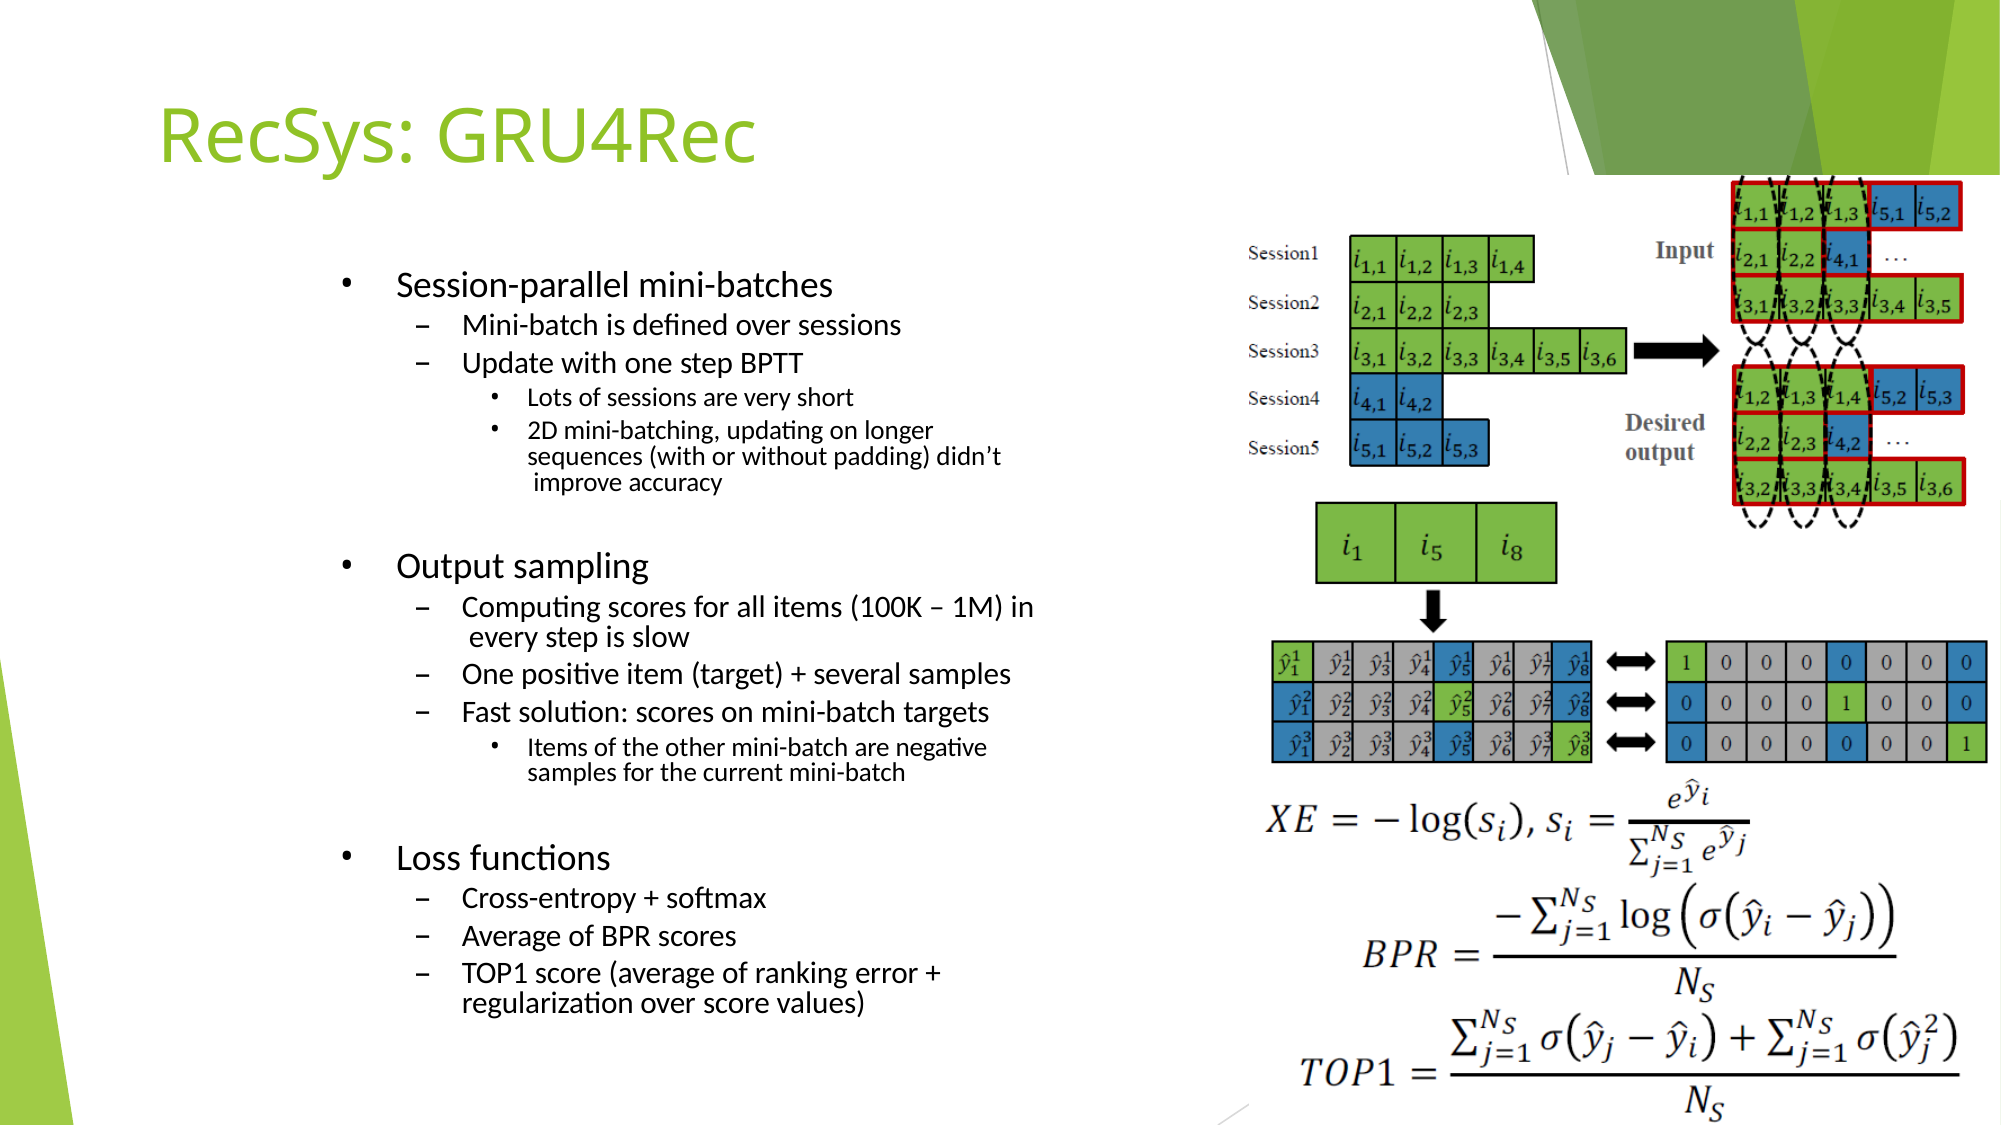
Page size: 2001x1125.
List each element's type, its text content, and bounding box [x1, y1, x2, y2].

text_box Loss functions Cross-entropy + softmax Average of BPR scores TOP1 score (average of ranking error + regularization over score values) [337, 830, 950, 1020]
text_box Output sampling Computing scores for all items (100K – 1M) in every step is slow One positive item (target) + several samples Fast solution: scores on mini-batch targets Items of the other mini-batch are negative samples for the current mini-batch [337, 539, 1041, 787]
text_box Session-parallel mini-batches Mini-batch is defined over sessions Update with one step BPTT [337, 257, 909, 380]
title RecSys: GRU4Rec [155, 85, 1163, 276]
text_box Lots of sessions are very short 2D mini-batching, updating on longer sequences (with or without padding) didn’t improve accuracy [487, 377, 1008, 497]
picture [1249, 175, 2000, 1125]
